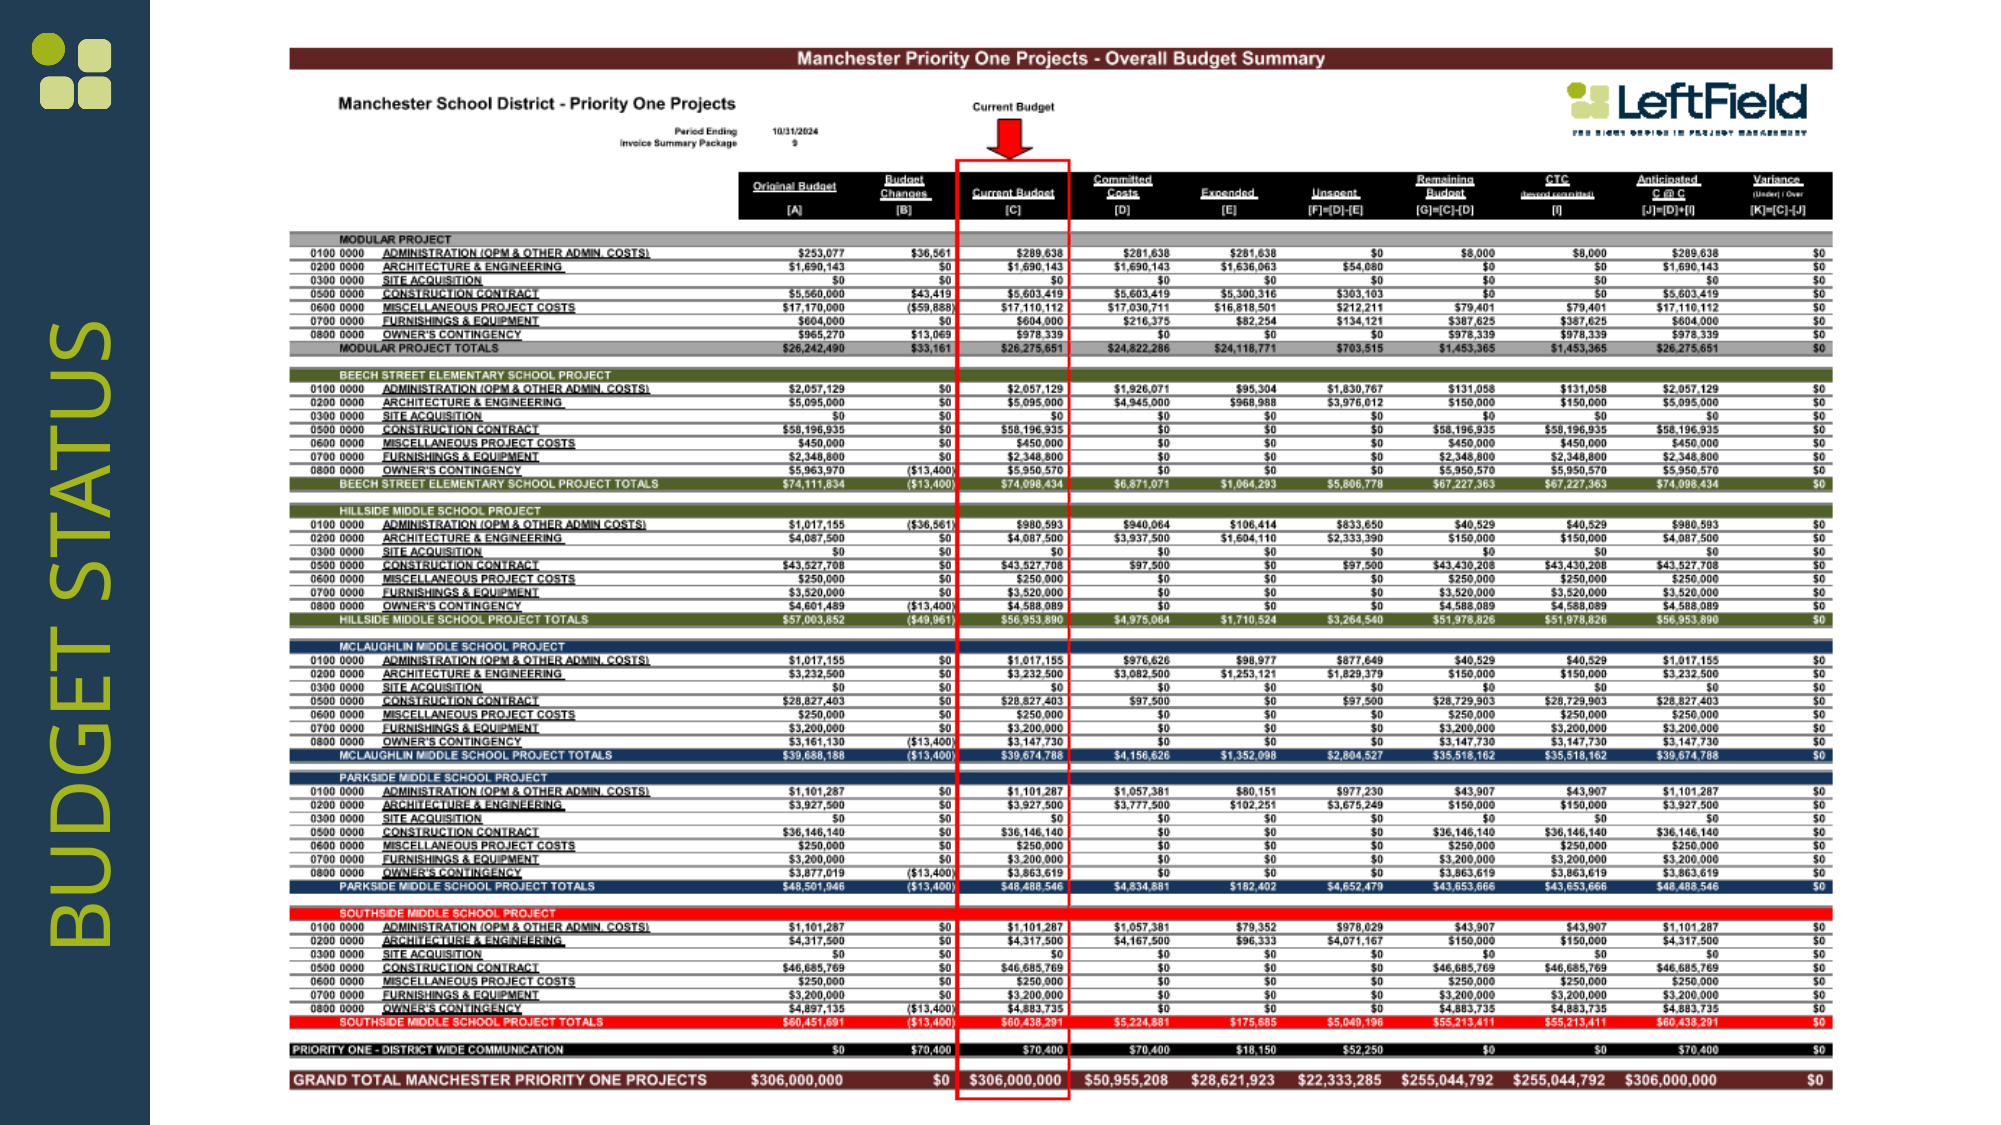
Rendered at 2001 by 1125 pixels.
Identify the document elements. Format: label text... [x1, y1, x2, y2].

picture [235, 0, 1882, 1125]
picture [31, 33, 112, 109]
text_box BUDGET STATUS [13, 148, 142, 1125]
